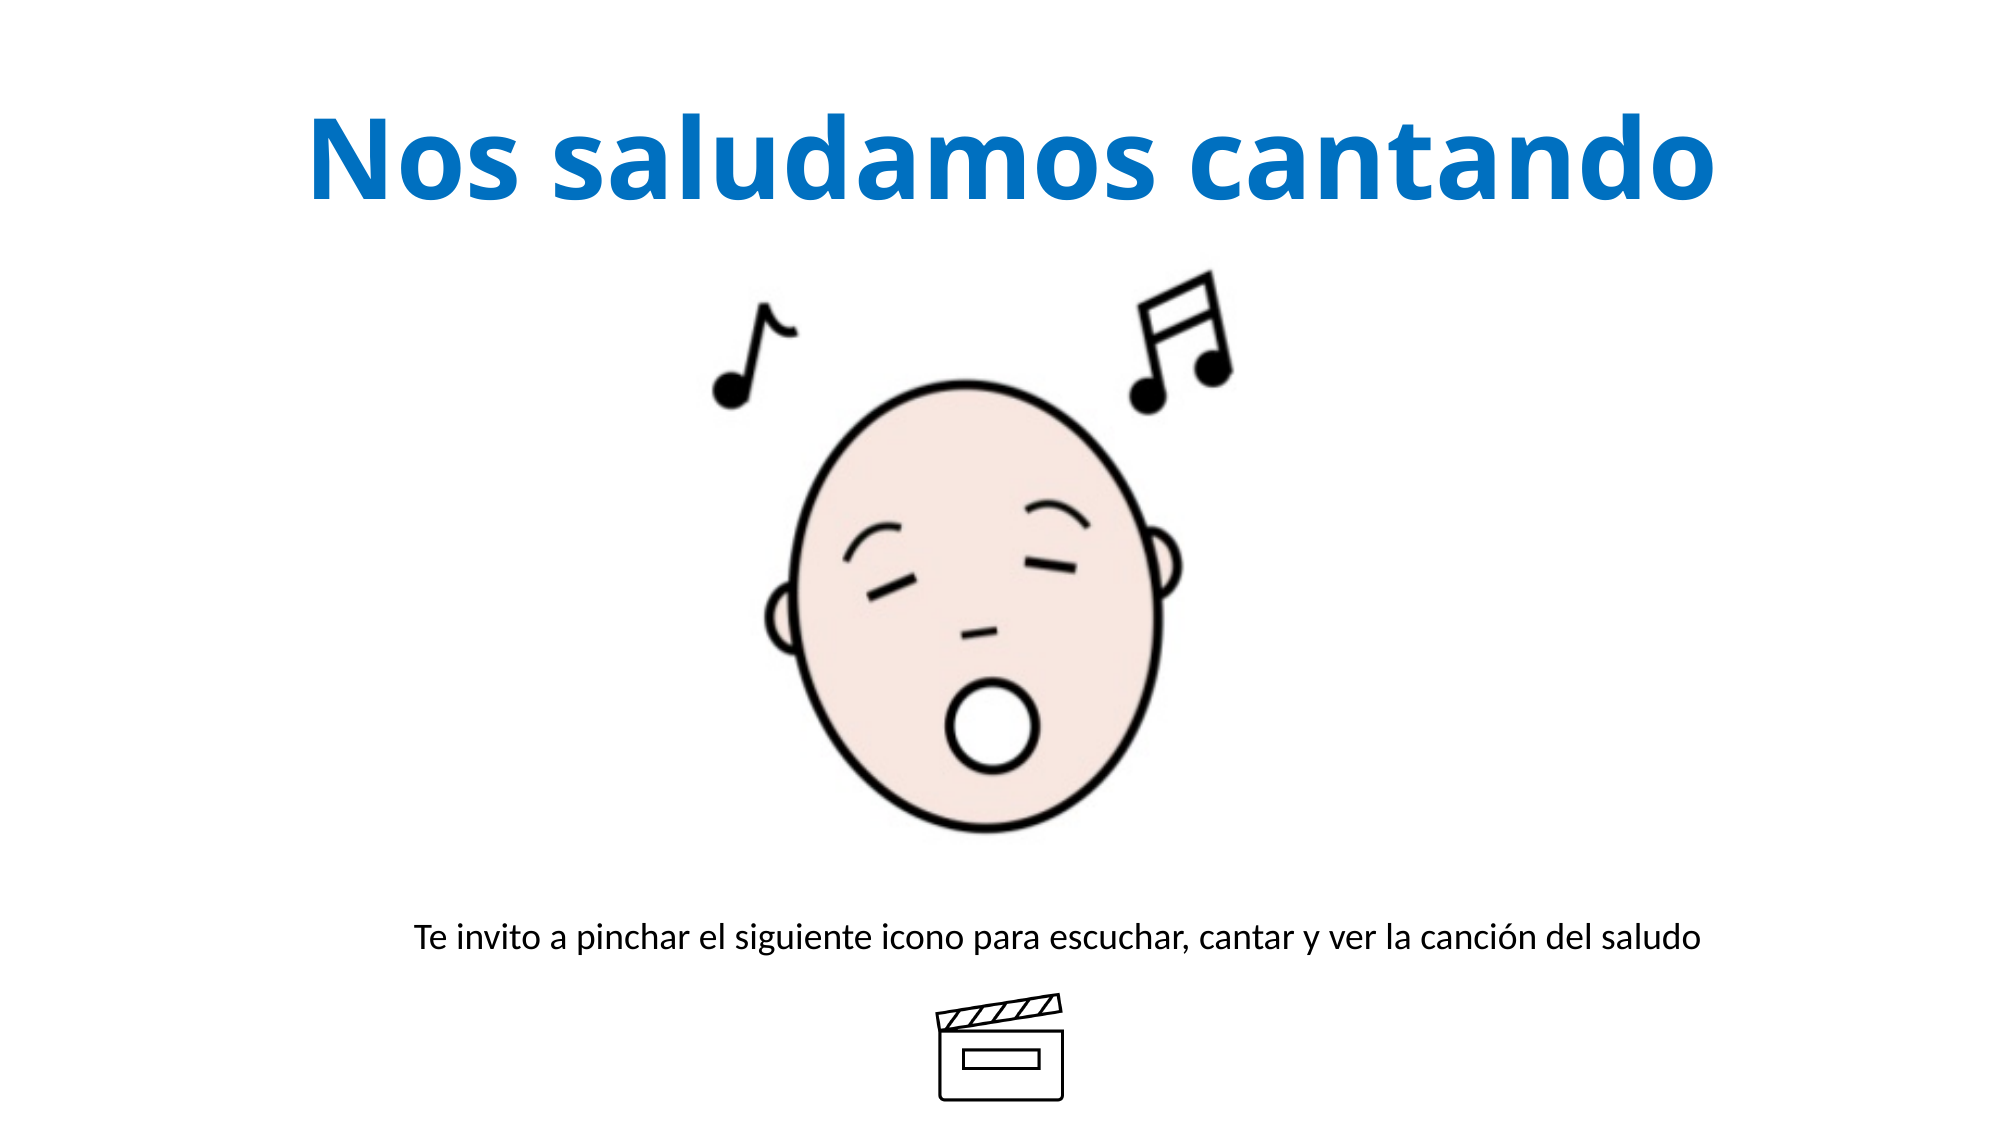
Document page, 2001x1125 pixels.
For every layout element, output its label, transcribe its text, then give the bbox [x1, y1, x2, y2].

text_box Te invito a pinchar el siguiente icono para escuchar, cantar y ver la canción del saludo [399, 904, 1771, 965]
picture [678, 238, 1254, 849]
picture [924, 970, 1075, 1121]
text_box Nos saludamos cantando [289, 79, 1764, 320]
